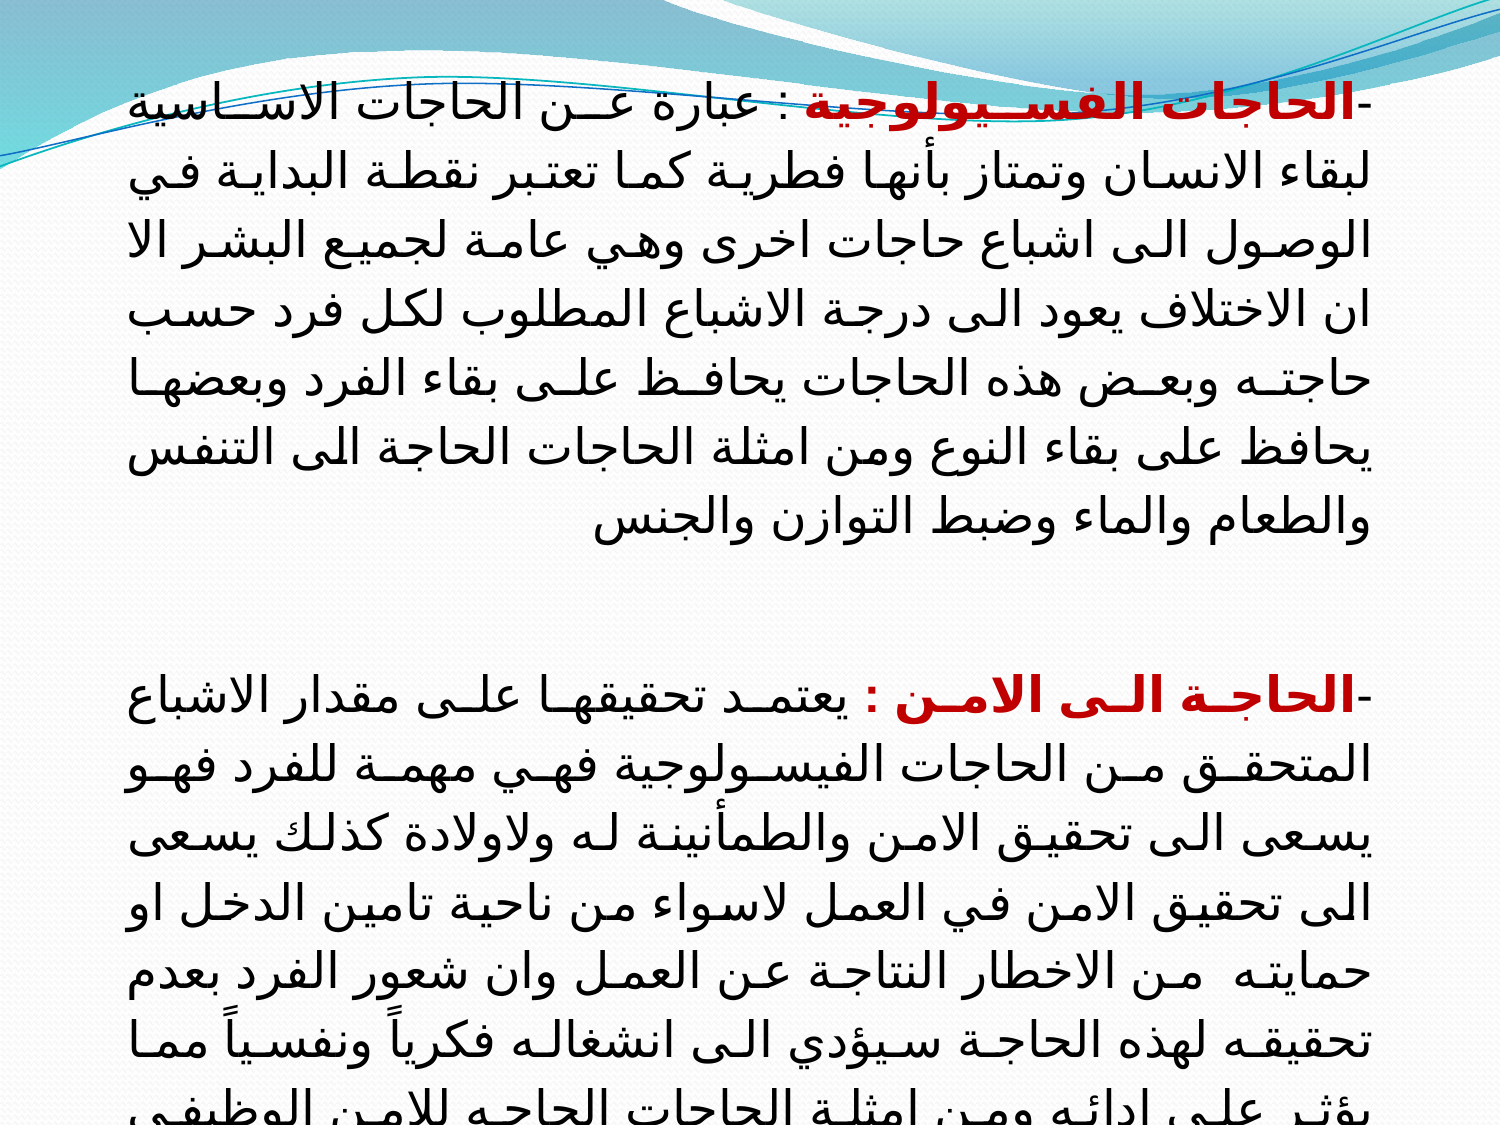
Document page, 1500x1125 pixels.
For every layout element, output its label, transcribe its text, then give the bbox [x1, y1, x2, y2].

text_box -الحاجات الفسيولوجية : عبارة عن الحاجات الاساسية لبقاء الانسان وتمتاز بأنها فطرية كما تعتبر نقطة البداية في الوصول الى اشباع حاجات اخرى وهي عامة لجميع البشر الا ان الاختلاف يعود الى درجة الاشباع المطلوب لكل فرد حسب حاجته وبعض هذه الحاجات يحافظ على بقاء الفرد وبعضها يحافظ على بقاء النوع ومن امثلة الحاجات الحاجة الى التنفس والطعام والماء وضبط التوازن والجنس -الحاجة الى الامن : يعتمد تحقيقها على مقدار الاشباع المتحقق من الحاجات الفيسولوجية فهي مهمة للفرد فهو يسعى الى تحقيق الامن والطمأنينة له ولاولادة كذلك يسعى الى تحقيق الامن في العمل لاسواء من ناحية تامين الدخل او حمايته من الاخطار النتاجة عن العمل وان شعور الفرد بعدم تحقيقه لهذه الحاجة سيؤدي الى انشغاله فكرياً ونفسياً مما يؤثر على ادائه ومن امثلة الحاجات الحاجه للامن الوظيفي والايرادات والموارد والامن المعنوي والنفسي ووالامن الاسري والصحي [112, 53, 1388, 1125]
